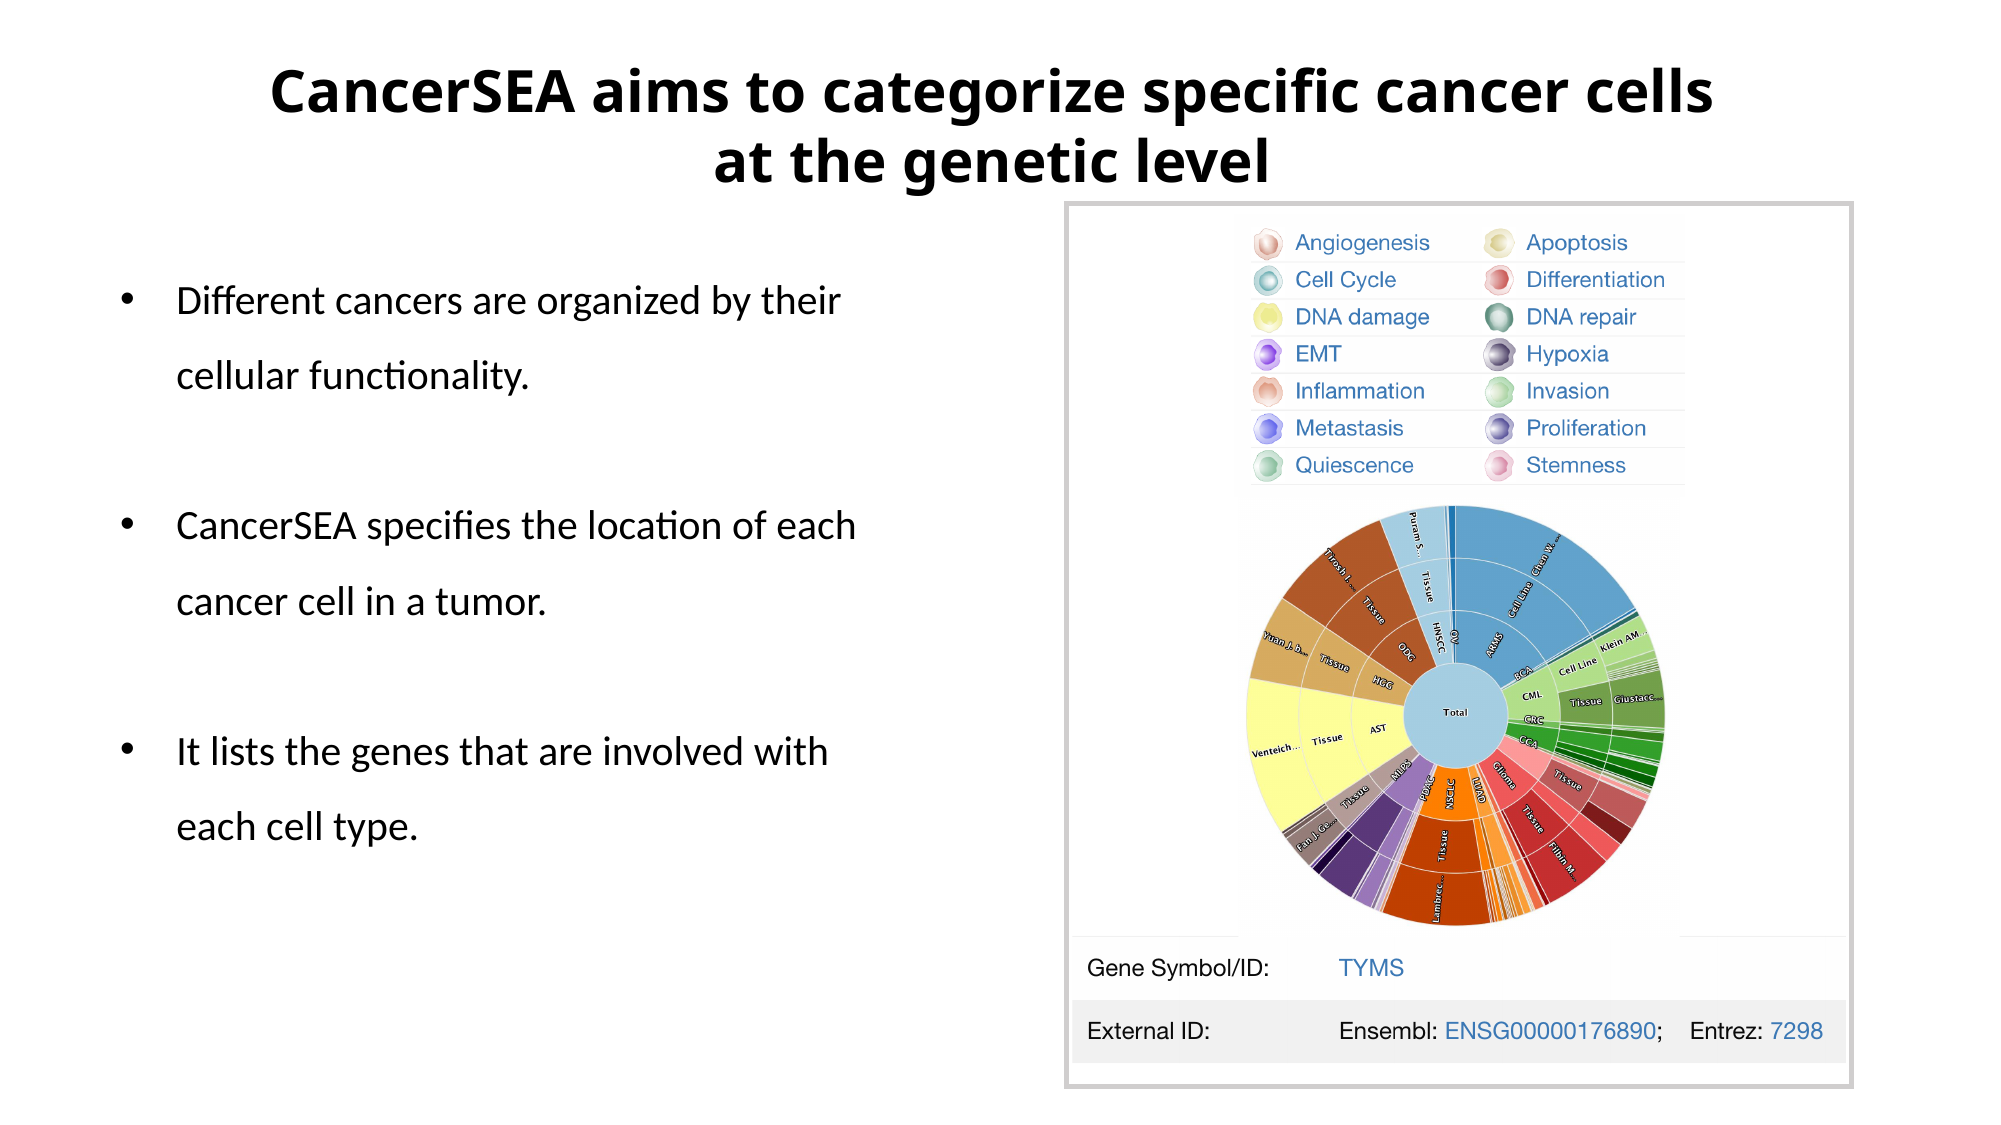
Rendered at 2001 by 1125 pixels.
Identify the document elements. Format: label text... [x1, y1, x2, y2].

text_box CancerSEA aims to categorize specific cancer cells at the genetic level [198, 46, 1802, 202]
picture [1072, 214, 1846, 1064]
text_box Different cancers are organized by their cellular functionality. CancerSEA specifies the location of each cancer cell in a tumor. It lists the genes that are involved with each cell type. [105, 240, 933, 856]
text_box [1065, 202, 1852, 1087]
